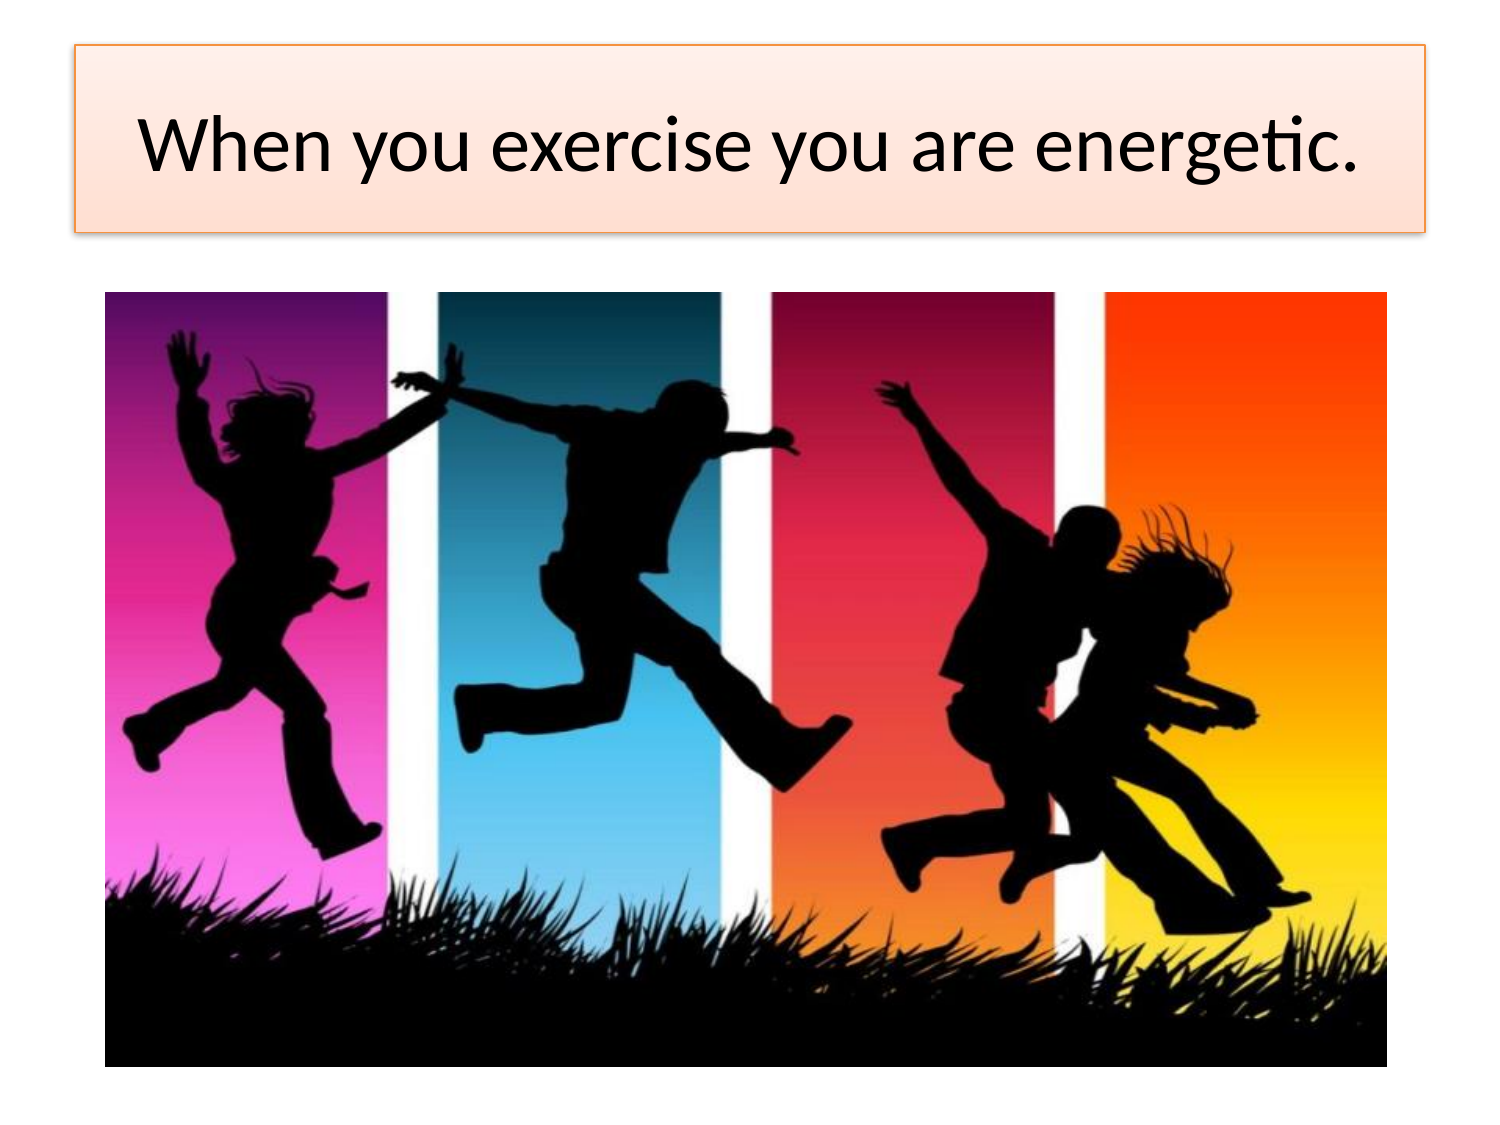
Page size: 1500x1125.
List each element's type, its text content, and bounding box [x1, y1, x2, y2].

picture [105, 292, 1387, 1067]
title When you exercise you are energetic. [74, 44, 1426, 233]
